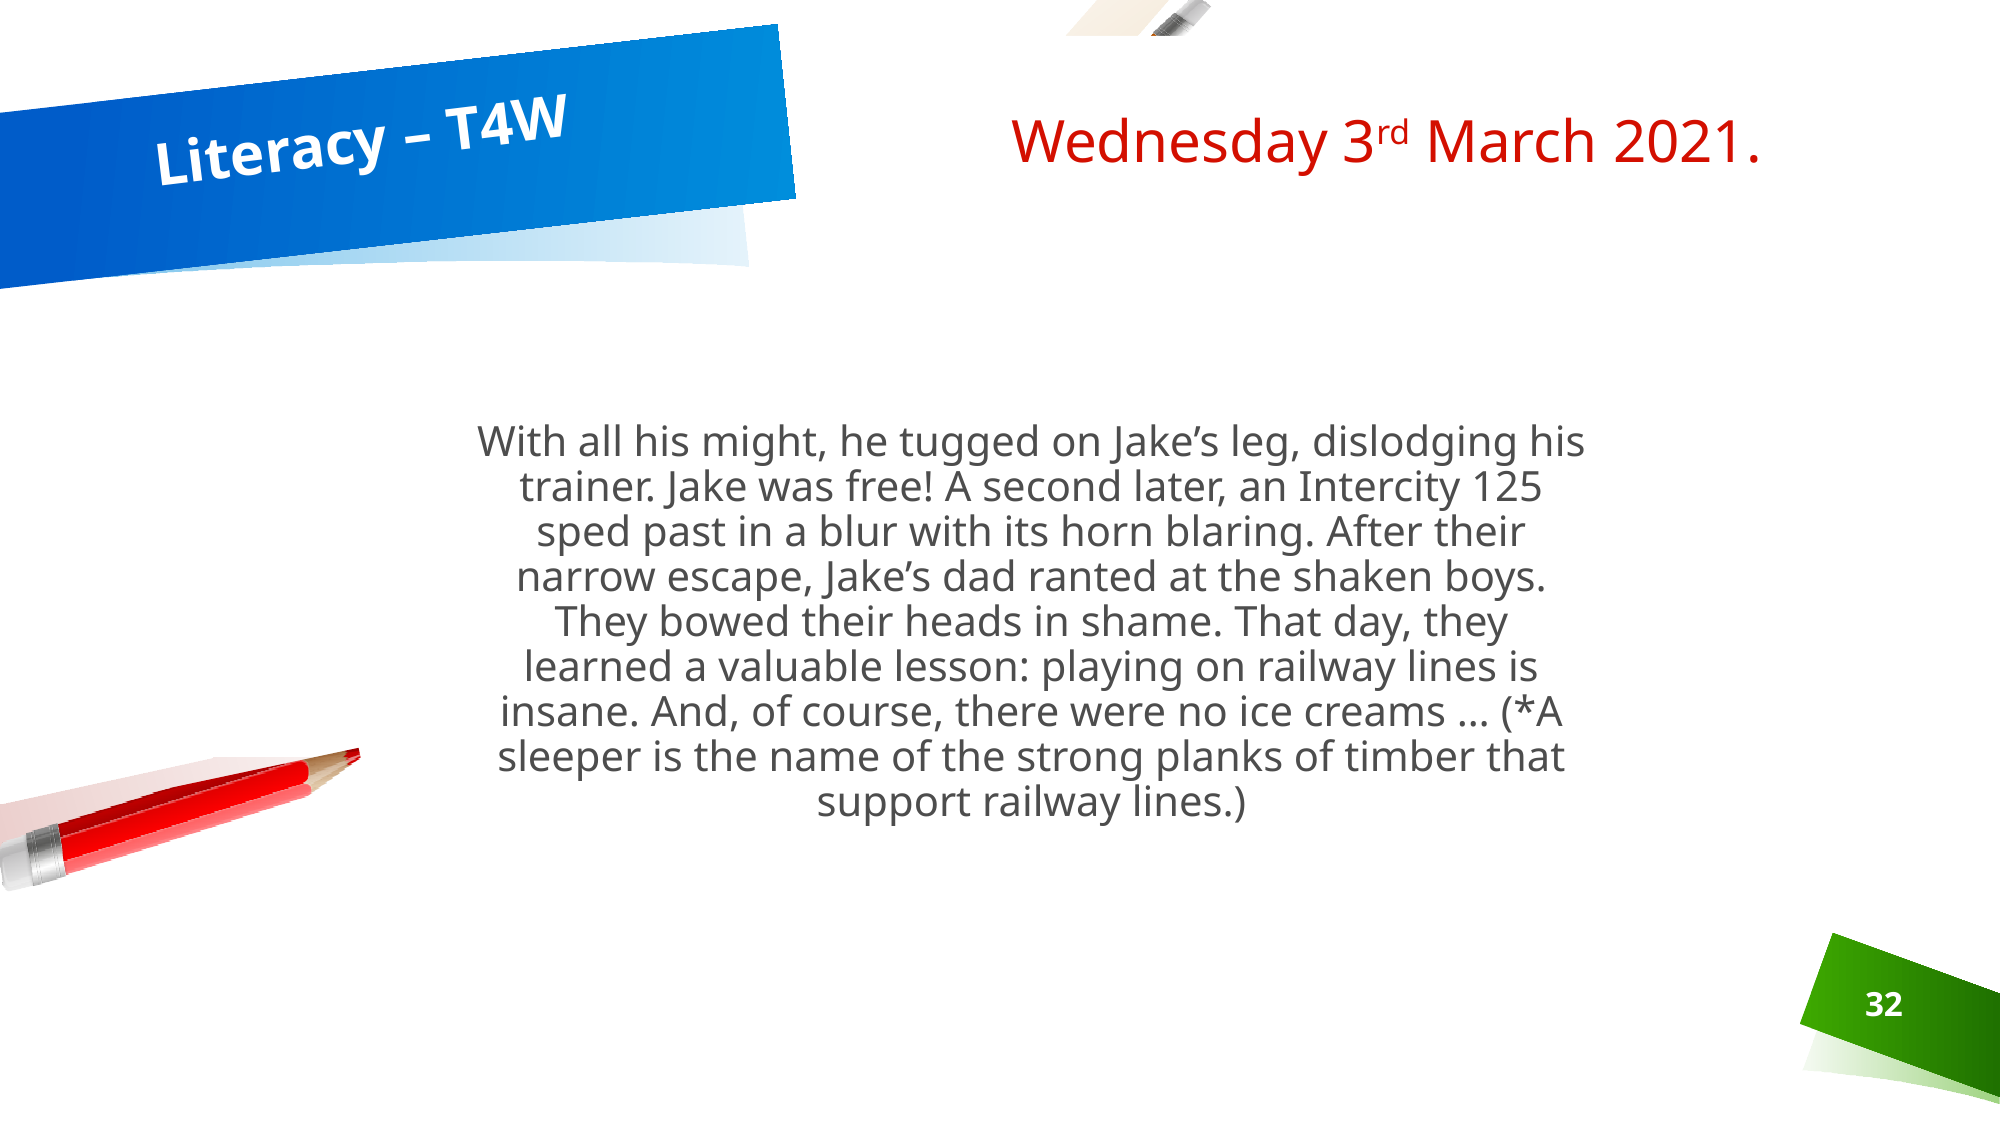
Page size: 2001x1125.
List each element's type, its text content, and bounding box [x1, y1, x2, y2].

slide_number 32 [1831, 975, 1937, 1036]
list [236, 389, 1763, 736]
picture [1095, 0, 1217, 35]
picture [0, 747, 373, 894]
title Literacy – T4W [0, 60, 742, 364]
text_box Wednesday 3rd March 2021. [815, 35, 1958, 252]
text_box With all his might, he tugged on Jake’s leg, dislodging his trainer. Jake was free! A second later, an Intercity 125 sped past in a blur with its horn blaring. After their narrow escape, Jake’s dad ranted at the shaken boys. They bowed their heads in shame. That day, they learned a valuable lesson: playing on railway lines is insane. And, of course, there were no ice creams … (*A sleeper is the name of the strong planks of timber that support railway lines.) [460, 736, 1603, 764]
